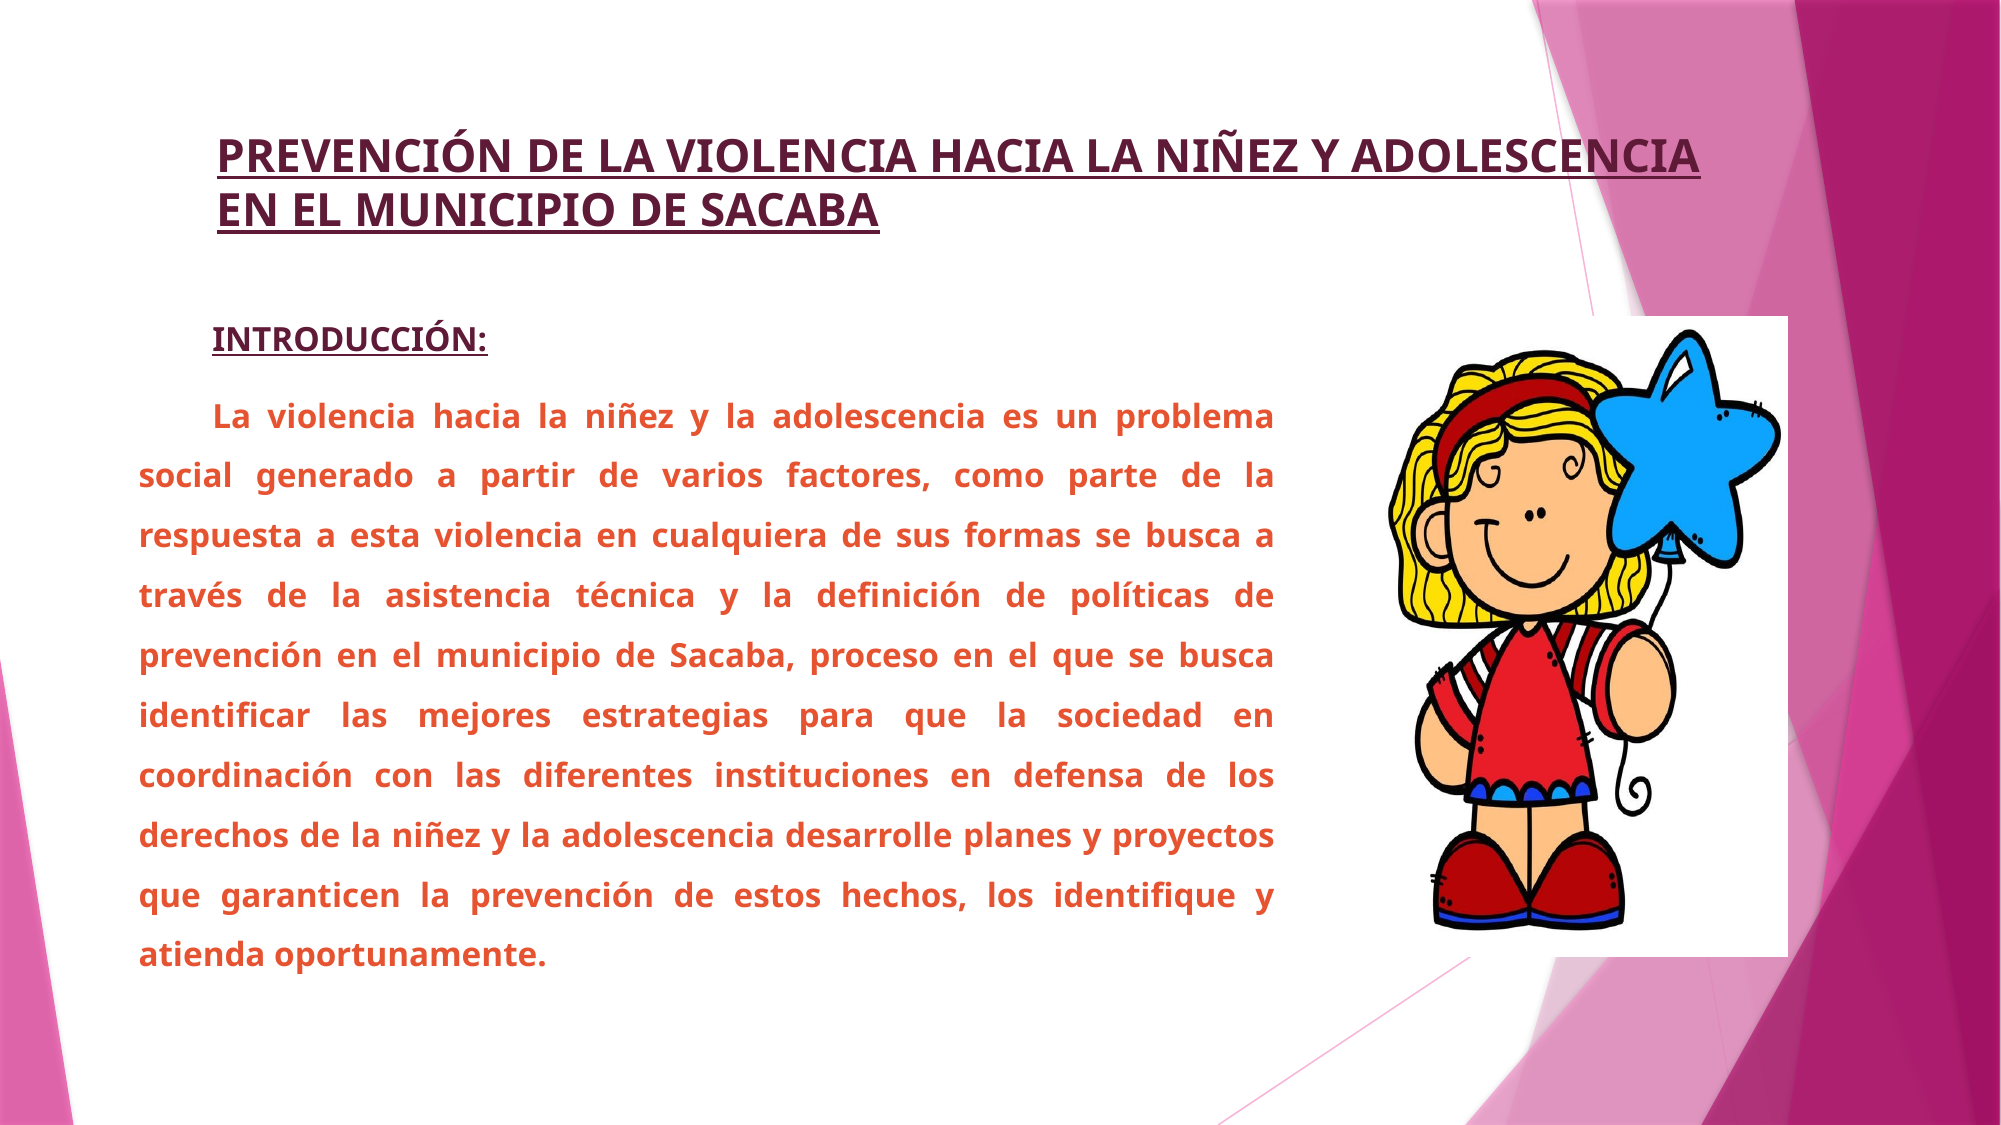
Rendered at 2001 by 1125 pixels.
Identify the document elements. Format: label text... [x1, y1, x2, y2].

picture [1375, 315, 1788, 957]
text_box INTRODUCCIÓN: La violencia hacia la niñez y la adolescencia es un problema social generado a partir de varios factores, como parte de la respuesta a esta violencia en cualquiera de sus formas se busca a través de la asistencia técnica y la definición de políticas de prevención en el municipio de Sacaba, proceso en el que se busca identificar las mejores estrategias para que la sociedad en coordinación con las diferentes instituciones en defensa de los derechos de la niñez y la adolescencia desarrolle planes y proyectos que garanticen la prevención de estos hechos, los identifique y atienda oportunamente. [123, 290, 1292, 981]
title PREVENCIÓN DE LA VIOLENCIA HACIA LA NIÑEZ Y ADOLESCENCIA EN EL MUNICIPIO DE SACABA [201, 118, 1764, 291]
